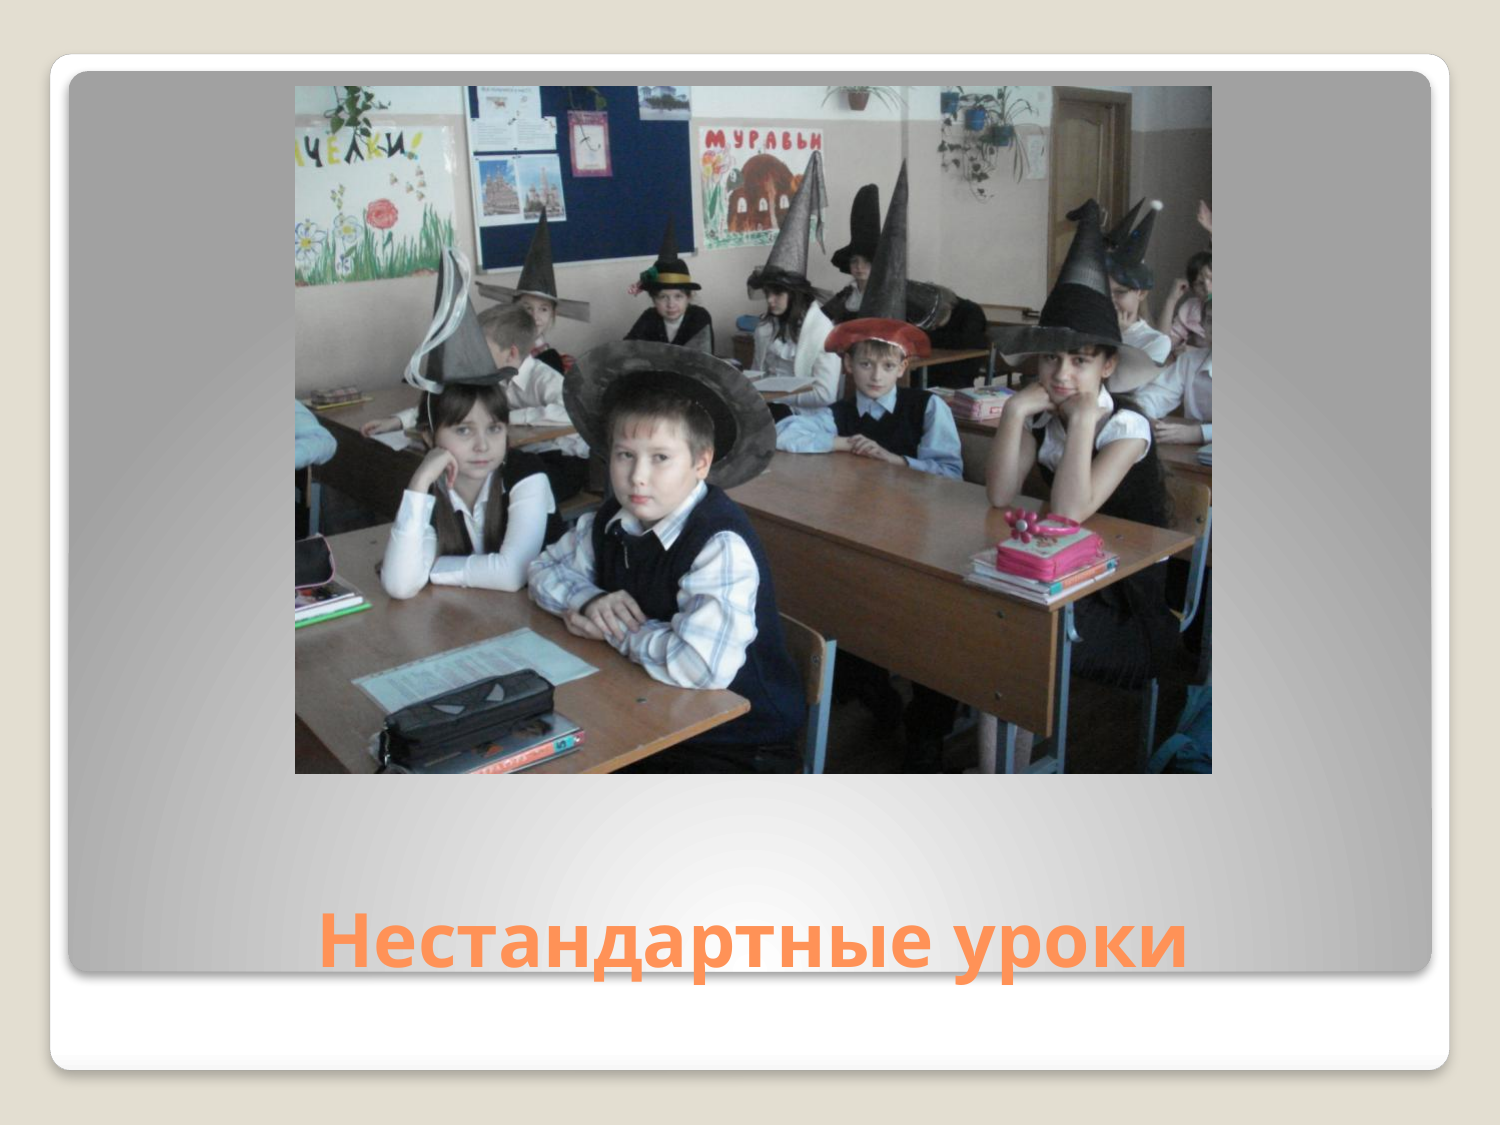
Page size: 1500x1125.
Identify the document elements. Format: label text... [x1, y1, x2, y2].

title Нестандартные уроки [82, 817, 1425, 990]
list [295, 86, 1212, 775]
